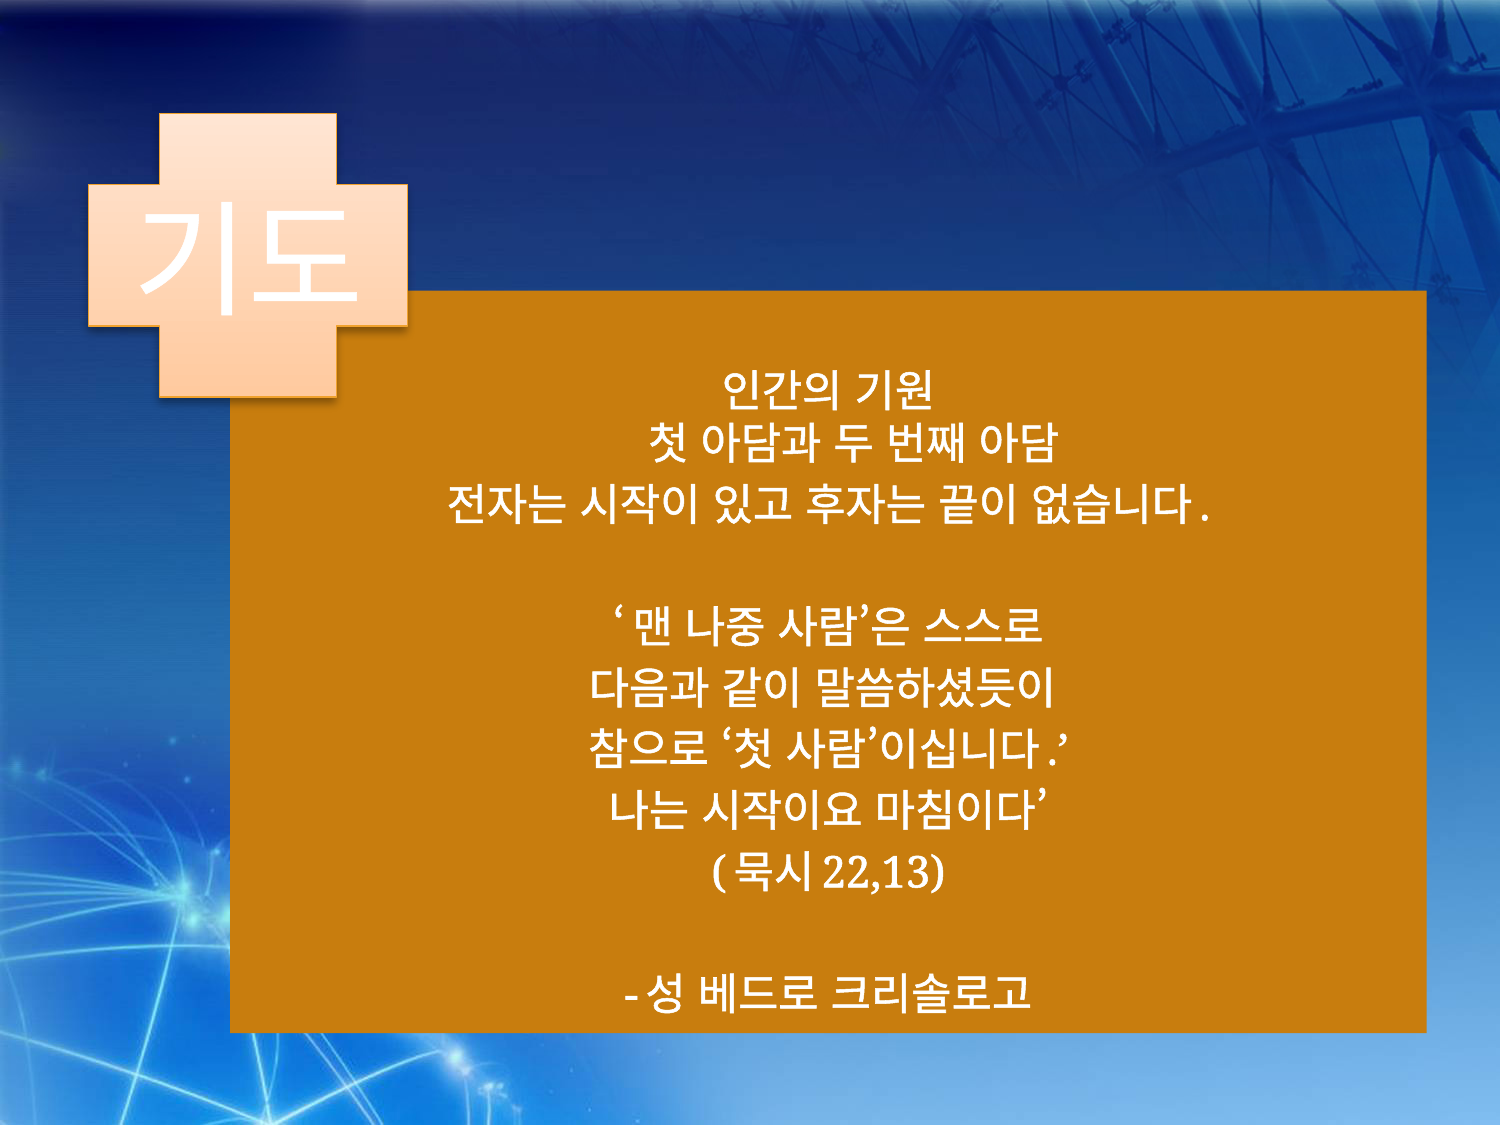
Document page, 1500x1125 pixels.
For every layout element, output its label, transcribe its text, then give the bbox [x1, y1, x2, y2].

picture [0, 0, 1500, 1125]
text_box 기도 [88, 113, 408, 398]
text_box 인간의 기원 첫 아담과 두 번째 아담 전자는 시작이 있고 후자는 끝이 없습니다. ‘맨 나중 사람’은 스스로 다음과 같이 말씀하셨듯이 참으로 ‘첫 사람’이십니다.’ 나는 시작이요 마침이다’ (묵시22,13) -성 베드로 크리솔로고 [230, 290, 1427, 1034]
